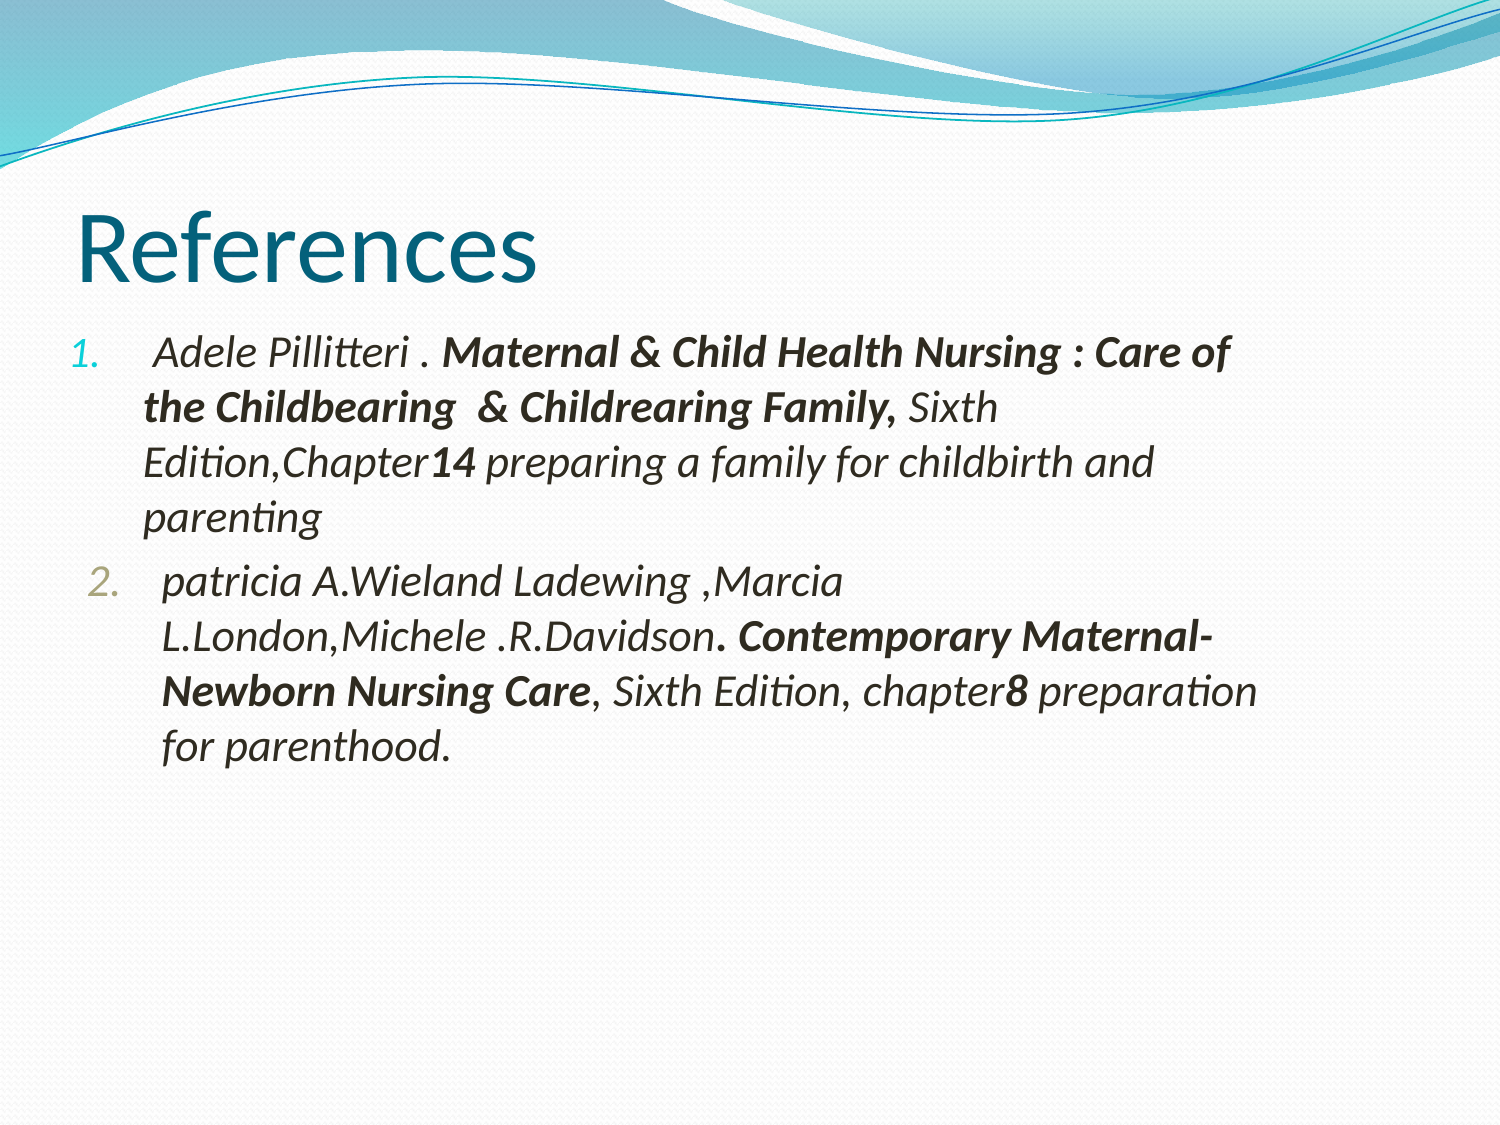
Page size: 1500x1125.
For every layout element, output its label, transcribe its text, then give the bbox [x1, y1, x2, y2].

title References [75, 115, 1425, 303]
list Adele Pillitteri . Maternal & Child Health Nursing : Care of the Childbearing & Childrearing Family, Sixth Edition,Chapter14 preparing a family for childbirth and parenting patricia A.Wieland Ladewing ,Marcia L.London,Michele .R.Davidson. Contemporary Maternal-Newborn Nursing Care, Sixth Edition, chapter8 preparation for parenthood. [53, 314, 1317, 1035]
